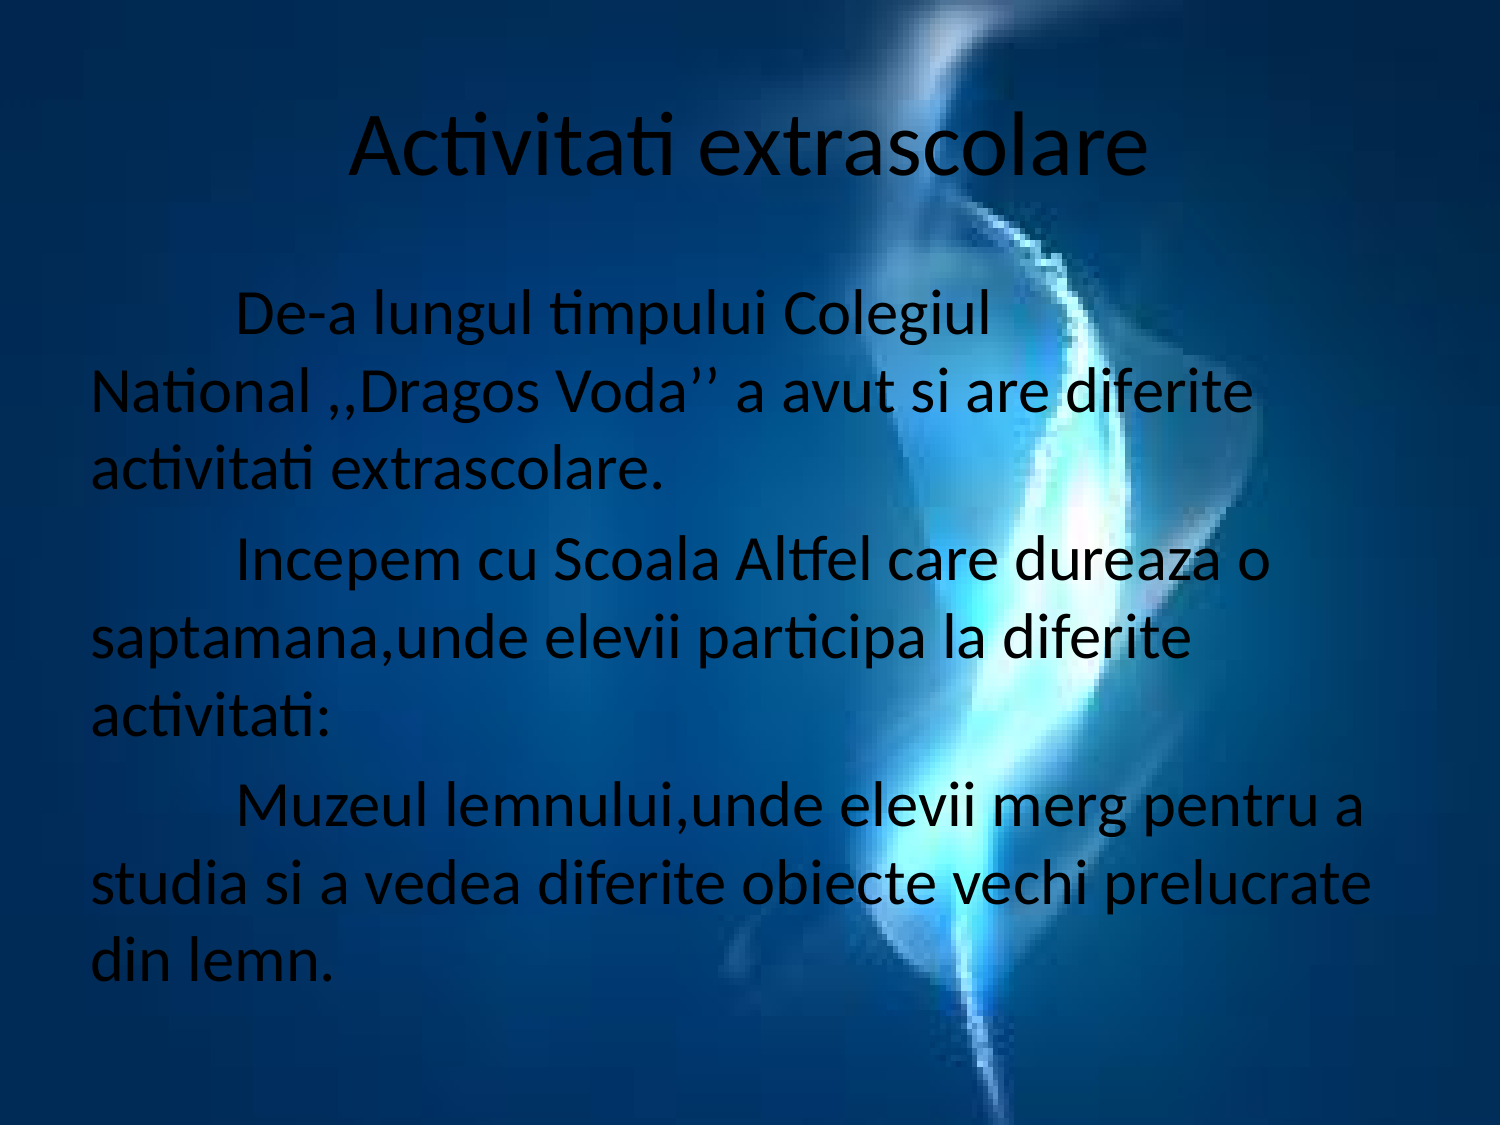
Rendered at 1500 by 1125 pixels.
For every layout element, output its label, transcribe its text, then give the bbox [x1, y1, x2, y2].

picture [0, 0, 1500, 1125]
list De-a lungul timpului Colegiul National ,,Dragos Voda’’ a avut si are diferite activitati extrascolare. Incepem cu Scoala Altfel care dureaza o saptamana,unde elevii participa la diferite activitati: Muzeul lemnului,unde elevii merg pentru a studia si a vedea diferite obiecte vechi prelucrate din lemn. [75, 262, 1425, 1005]
title Activitati extrascolare [75, 45, 1425, 233]
